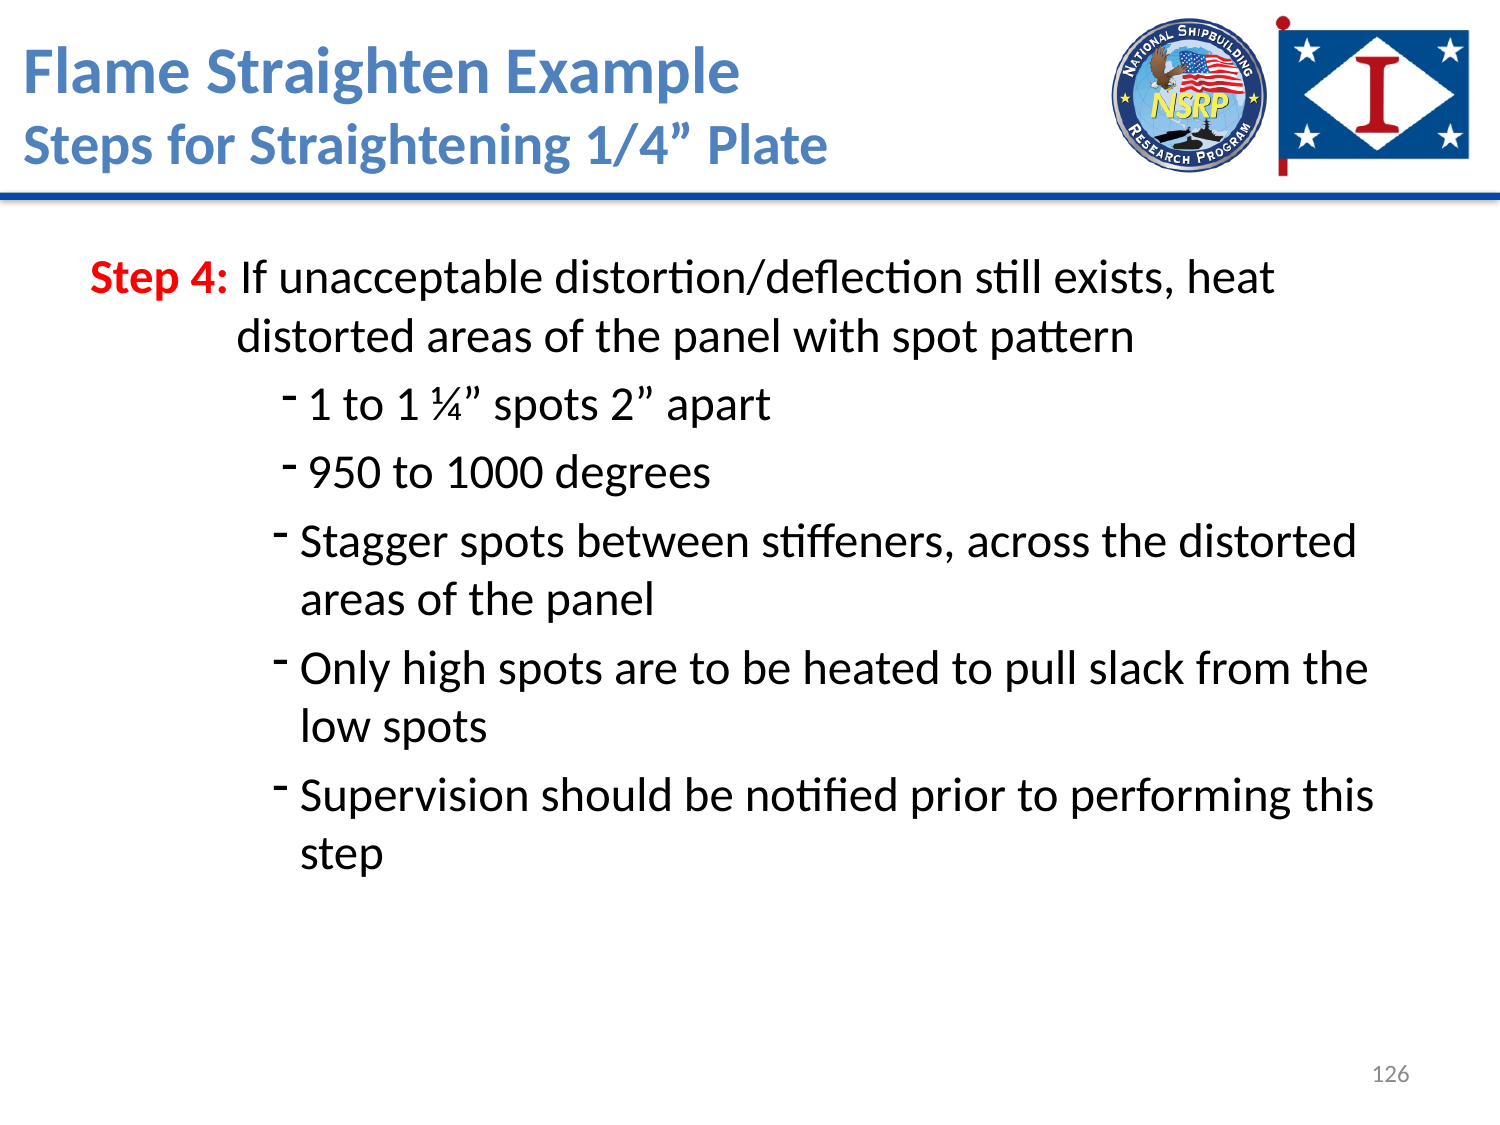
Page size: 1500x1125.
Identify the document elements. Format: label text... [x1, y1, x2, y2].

slide_number 126 [1074, 1042, 1425, 1103]
picture [1110, 12, 1475, 178]
text_box Flame Straighten Example Steps for Straightening 1/4” Plate [8, 19, 1146, 184]
list Step 4: If unacceptable distortion/deflection still exists, heat distorted areas of the panel with spot pattern 1 to 1 ¼” spots 2” apart 950 to 1000 degrees Stagger spots between stiffeners, across the distorted areas of the panel Only high spots are to be heated to pull slack from the low spots Supervision should be notified prior to performing this step [75, 237, 1425, 888]
